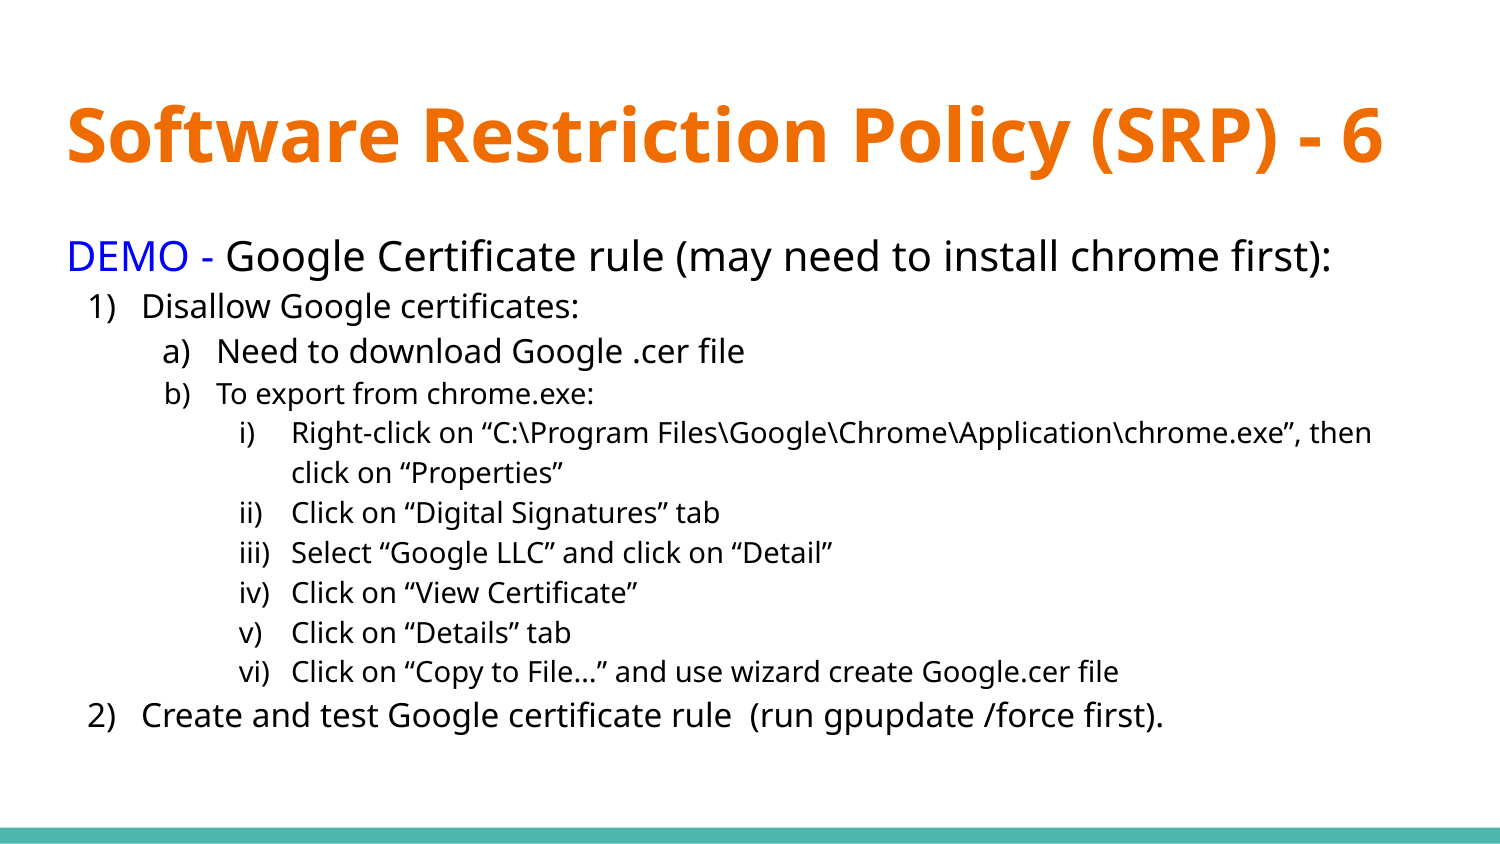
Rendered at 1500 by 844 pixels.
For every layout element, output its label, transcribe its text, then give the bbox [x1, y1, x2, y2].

list DEMO - Google Certificate rule (may need to install chrome first): Disallow Google certificates: Need to download Google .cer file To export from chrome.exe: Right-click on “C:\Program Files\Google\Chrome\Application\chrome.exe”, then click on “Properties” Click on “Digital Signatures” tab Select “Google LLC” and click on “Detail” Click on “View Certificate” Click on “Details” tab Click on “Copy to File…” and use wizard create Google.cer file Create and test Google certificate rule (run gpupdate /force first). [51, 207, 1449, 778]
title Software Restriction Policy (SRP) - 6 [51, 72, 1449, 189]
